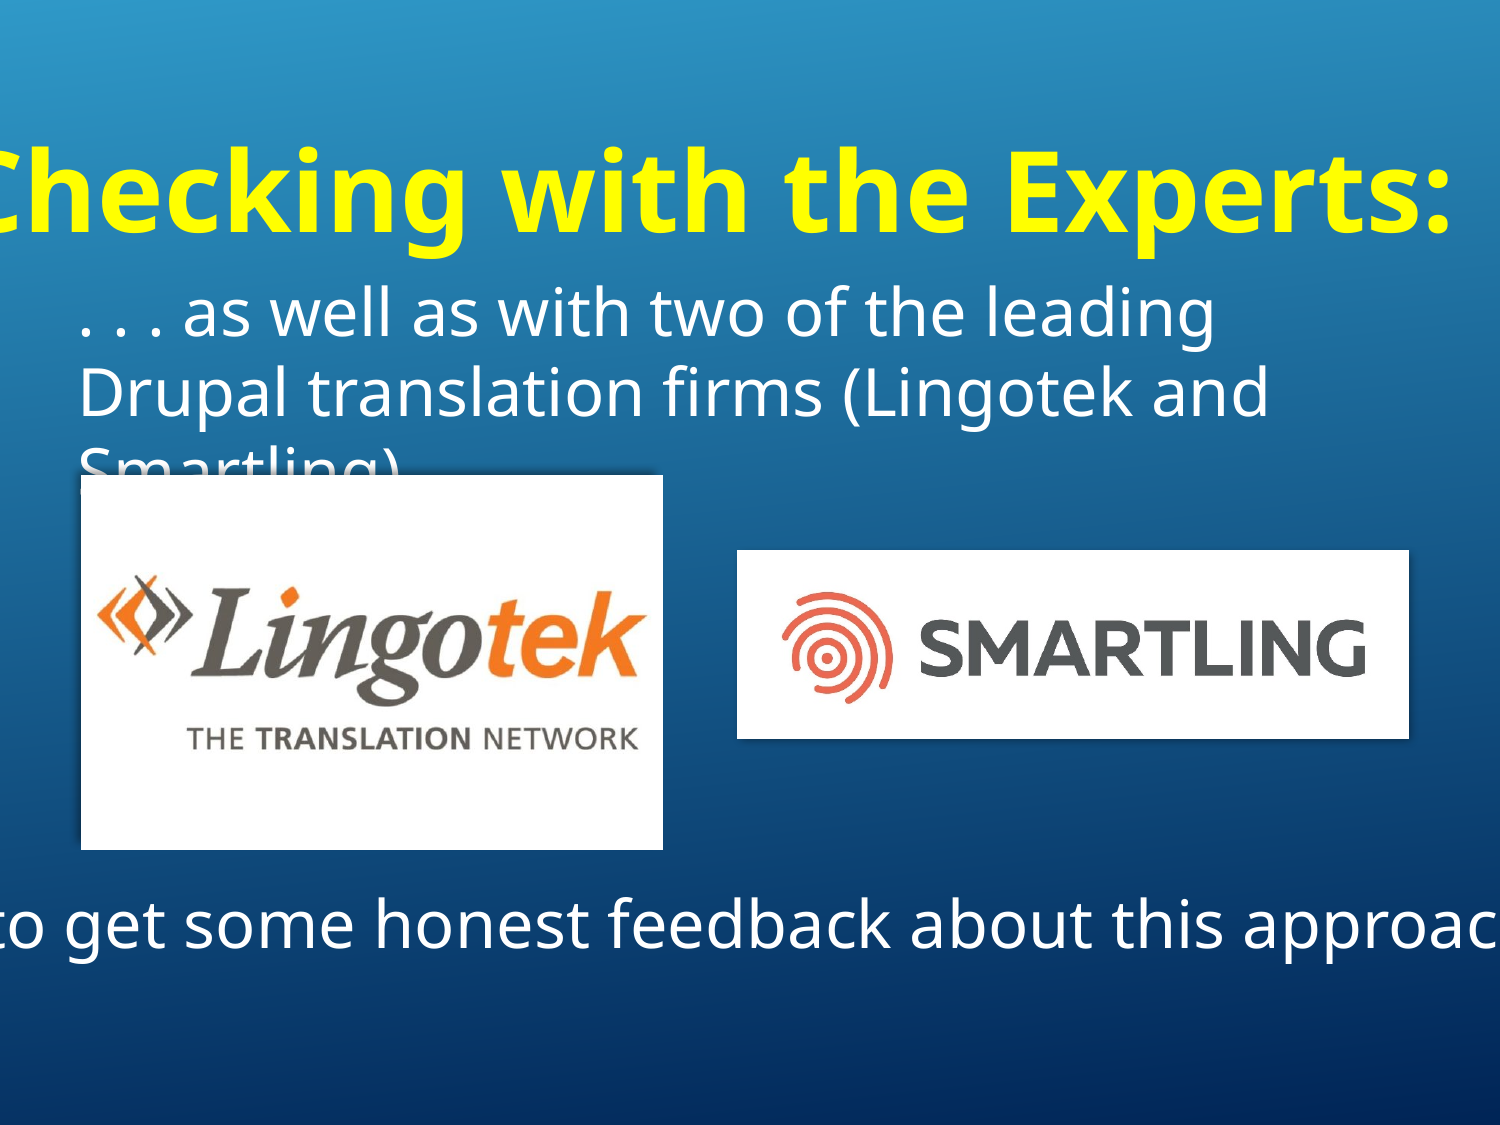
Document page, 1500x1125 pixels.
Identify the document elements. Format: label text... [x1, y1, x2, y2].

picture [737, 550, 1410, 739]
text_box Checking with the Experts: [0, 112, 1471, 263]
picture [81, 475, 663, 851]
text_box to get some honest feedback about this approach [0, 874, 1500, 970]
text_box . . . as well as with two of the leading Drupal translation firms (Lingotek and Smartling) [62, 262, 1363, 518]
